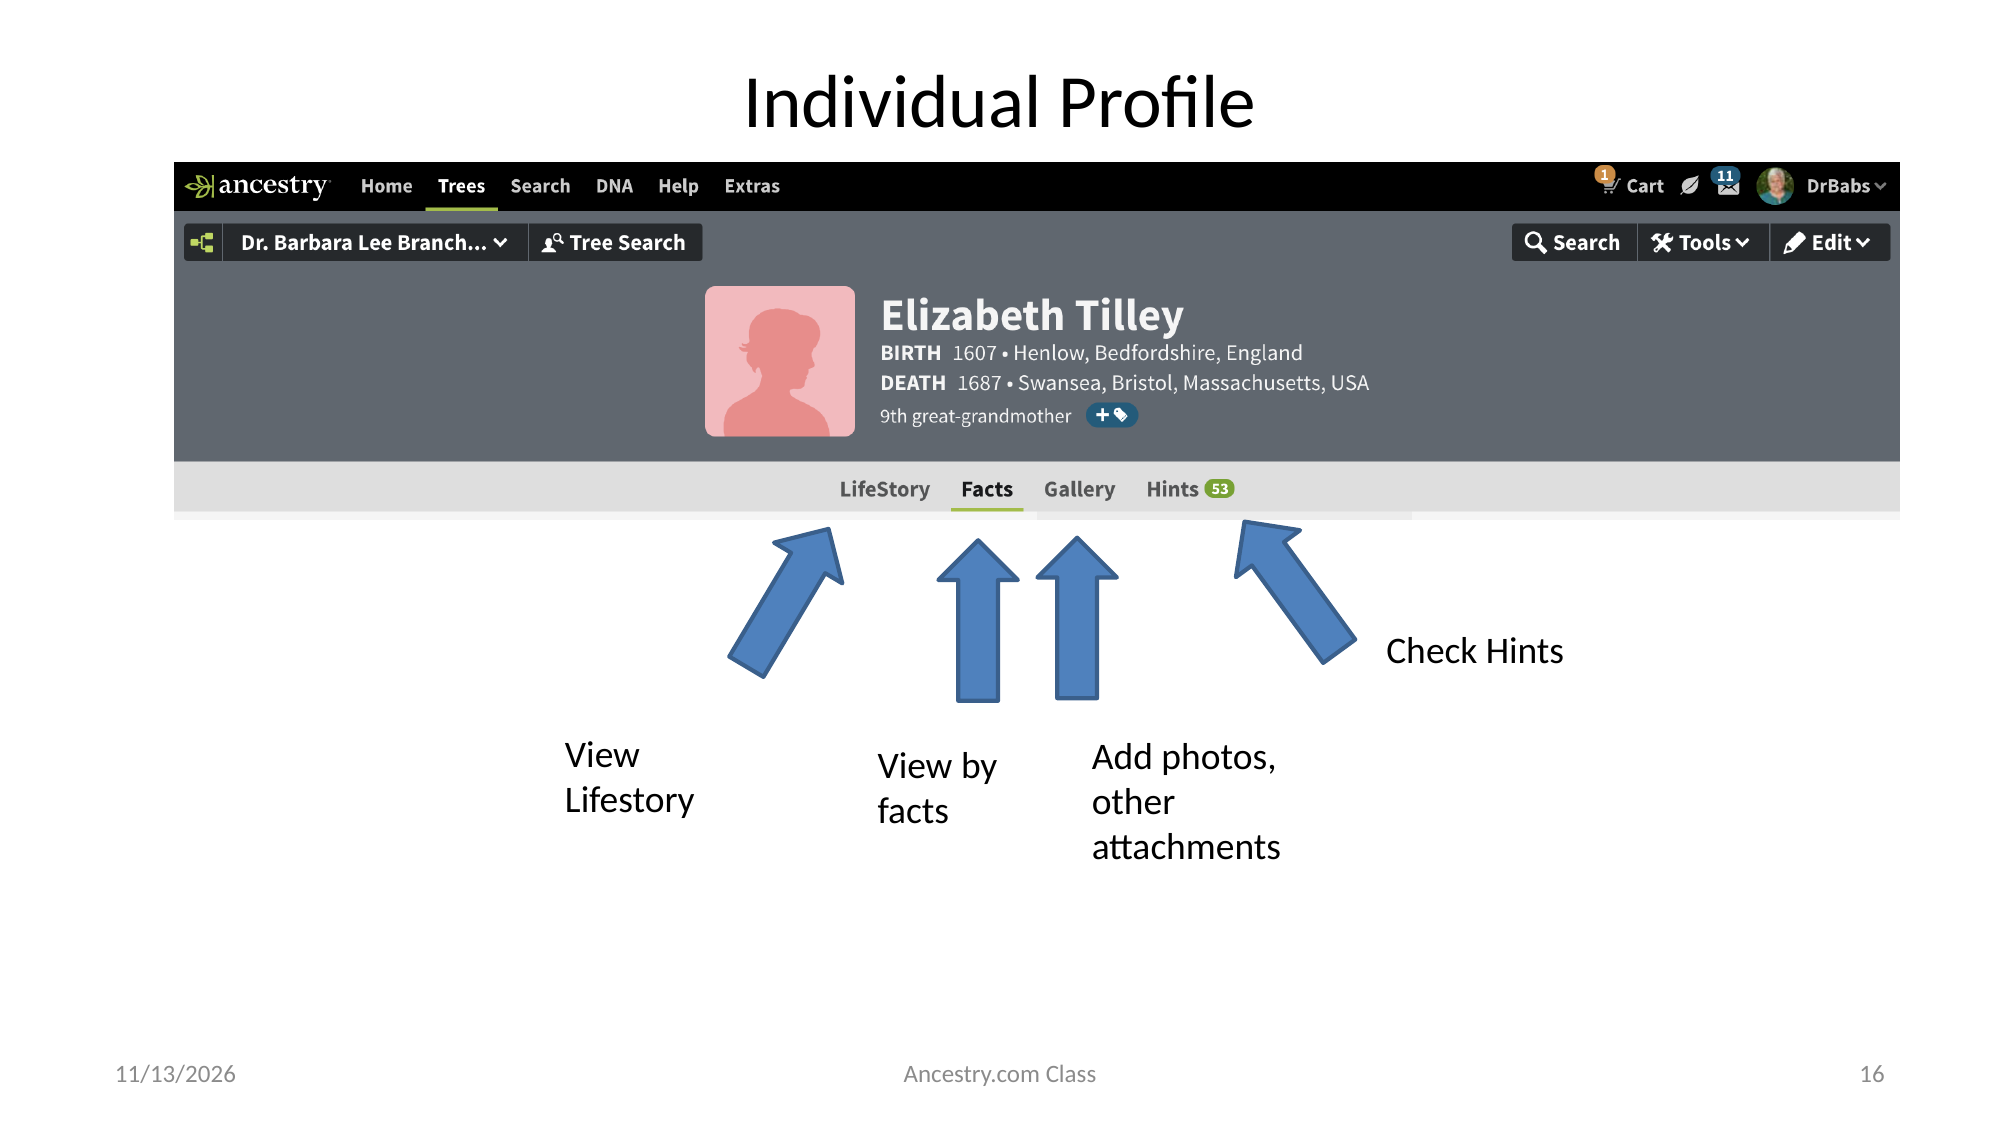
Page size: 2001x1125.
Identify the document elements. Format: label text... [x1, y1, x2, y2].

text_box View by facts [862, 733, 1063, 839]
text_box [1035, 535, 1119, 701]
slide_number 16 [1433, 1042, 1900, 1103]
text_box [727, 531, 845, 679]
text_box View Lifestory [550, 722, 788, 827]
footer Ancestry.com Class [683, 1042, 1317, 1103]
text_box [936, 538, 1020, 703]
picture [174, 162, 1901, 520]
text_box Check Hints [1371, 618, 1714, 679]
text_box Add photos, other attachments [1077, 724, 1300, 875]
text_box [1233, 531, 1358, 666]
text_box Individual Profile [99, 45, 1900, 150]
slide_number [99, 1042, 567, 1103]
